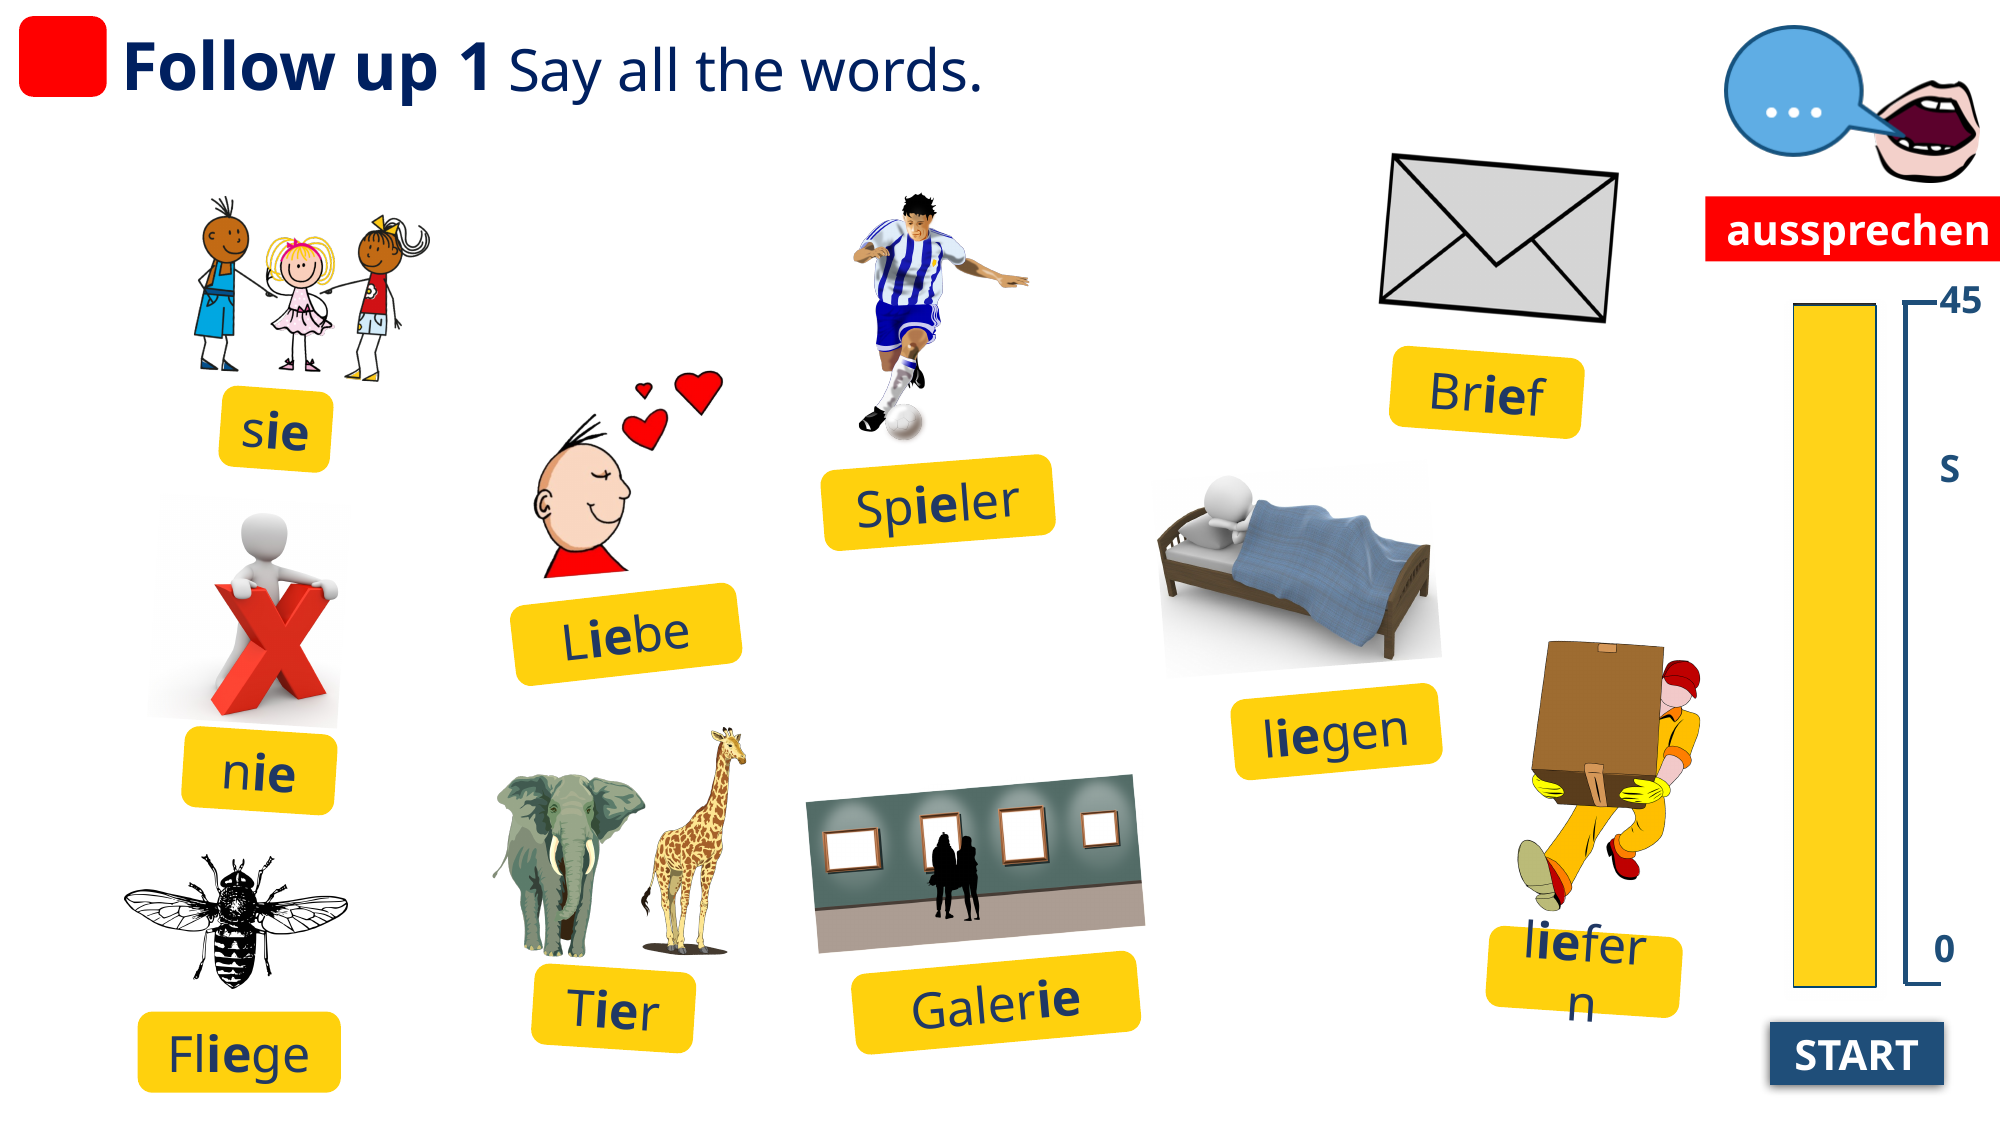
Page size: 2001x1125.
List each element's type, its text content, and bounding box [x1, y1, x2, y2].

text_box Spieler [820, 454, 1056, 551]
picture [1151, 459, 1442, 679]
text_box [20, 17, 106, 96]
text_box Tier [531, 966, 697, 1054]
text_box START [1769, 1022, 1944, 1085]
picture [1514, 637, 1705, 921]
text_box Follow up 1 [121, 26, 592, 113]
text_box Liebe [510, 582, 743, 686]
title aussprechen [1726, 191, 2000, 273]
picture [147, 494, 351, 729]
text_box nie [181, 730, 338, 816]
picture [123, 854, 348, 989]
text_box liefern [1485, 925, 1683, 1018]
text_box sie [218, 385, 334, 473]
picture [489, 724, 756, 961]
text_box 0 [1919, 917, 2000, 978]
picture [839, 184, 1043, 449]
text_box [1705, 196, 1726, 262]
text_box S [1924, 437, 2000, 498]
text_box [1793, 305, 1876, 988]
text_box 45 [1924, 268, 2000, 329]
text_box liegen [1230, 683, 1443, 781]
picture [192, 195, 432, 384]
text_box Say all the words. [493, 25, 1320, 104]
text_box Fliege [137, 1011, 341, 1093]
picture [1719, 24, 1980, 183]
text_box Brief [1389, 345, 1585, 439]
picture [1378, 152, 1619, 324]
picture [803, 760, 1155, 958]
text_box Galerie [851, 952, 1142, 1055]
picture [511, 370, 738, 580]
